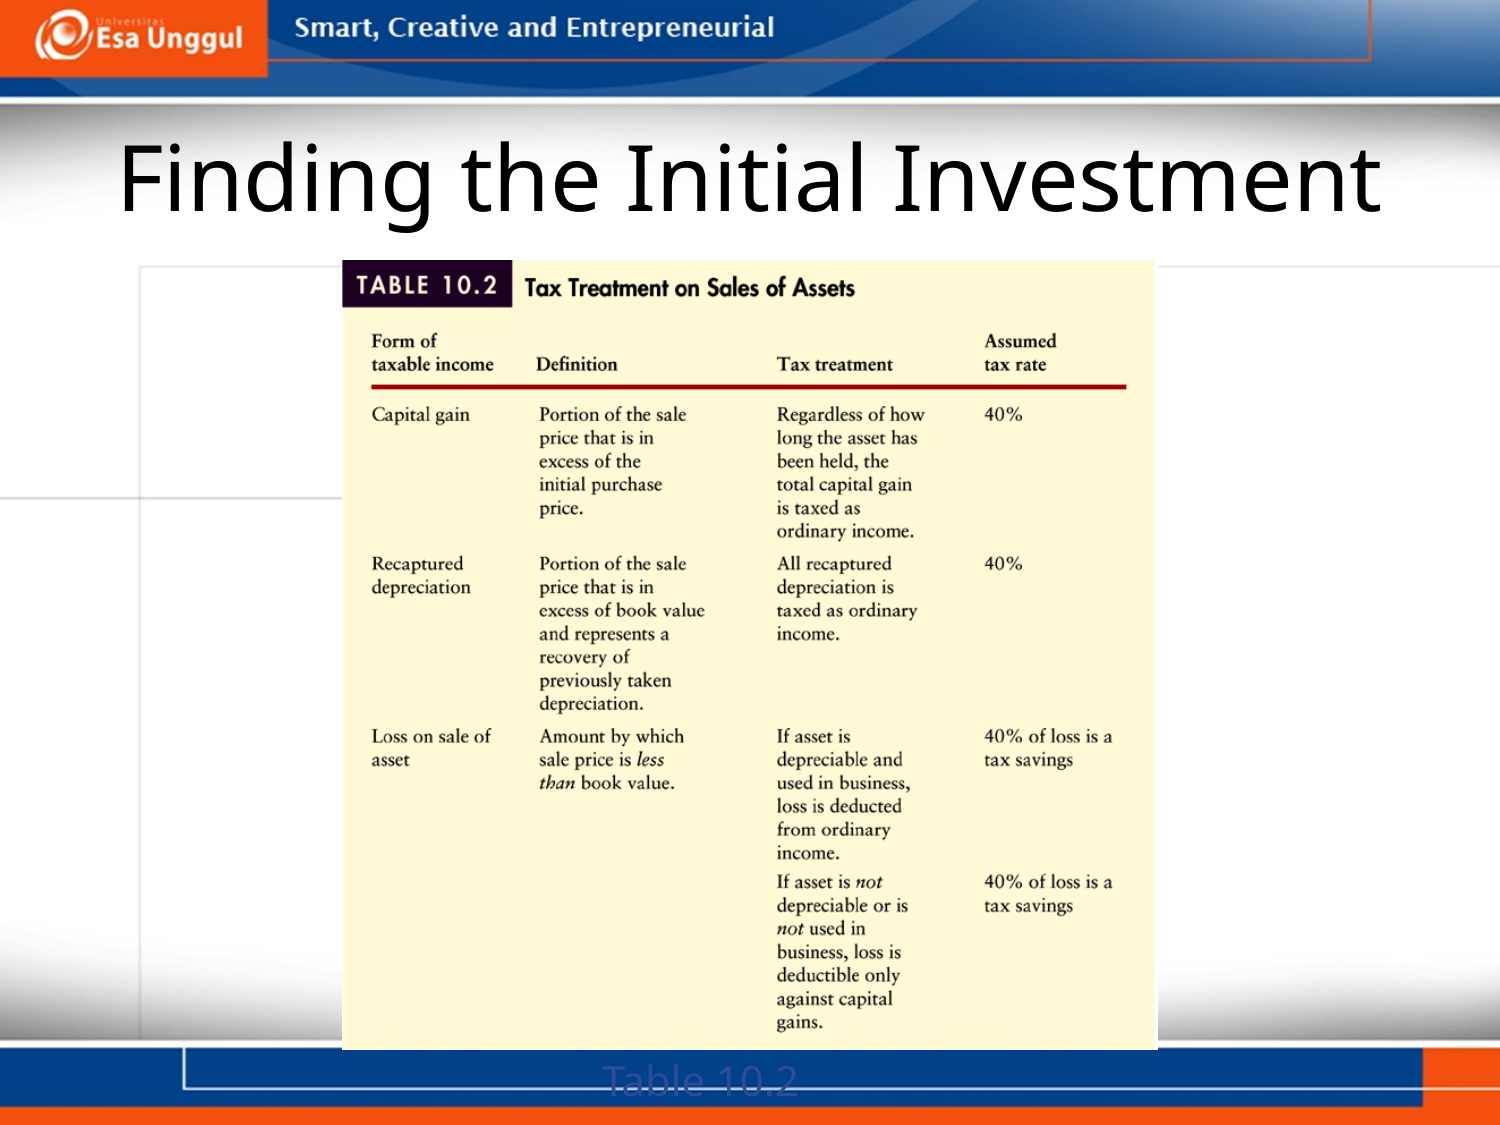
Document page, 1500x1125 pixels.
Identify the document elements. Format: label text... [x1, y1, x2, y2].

title Finding the Initial Investment [75, 99, 1425, 250]
picture [0, 0, 1500, 1125]
text_box Table 10.2 [587, 1058, 815, 1113]
